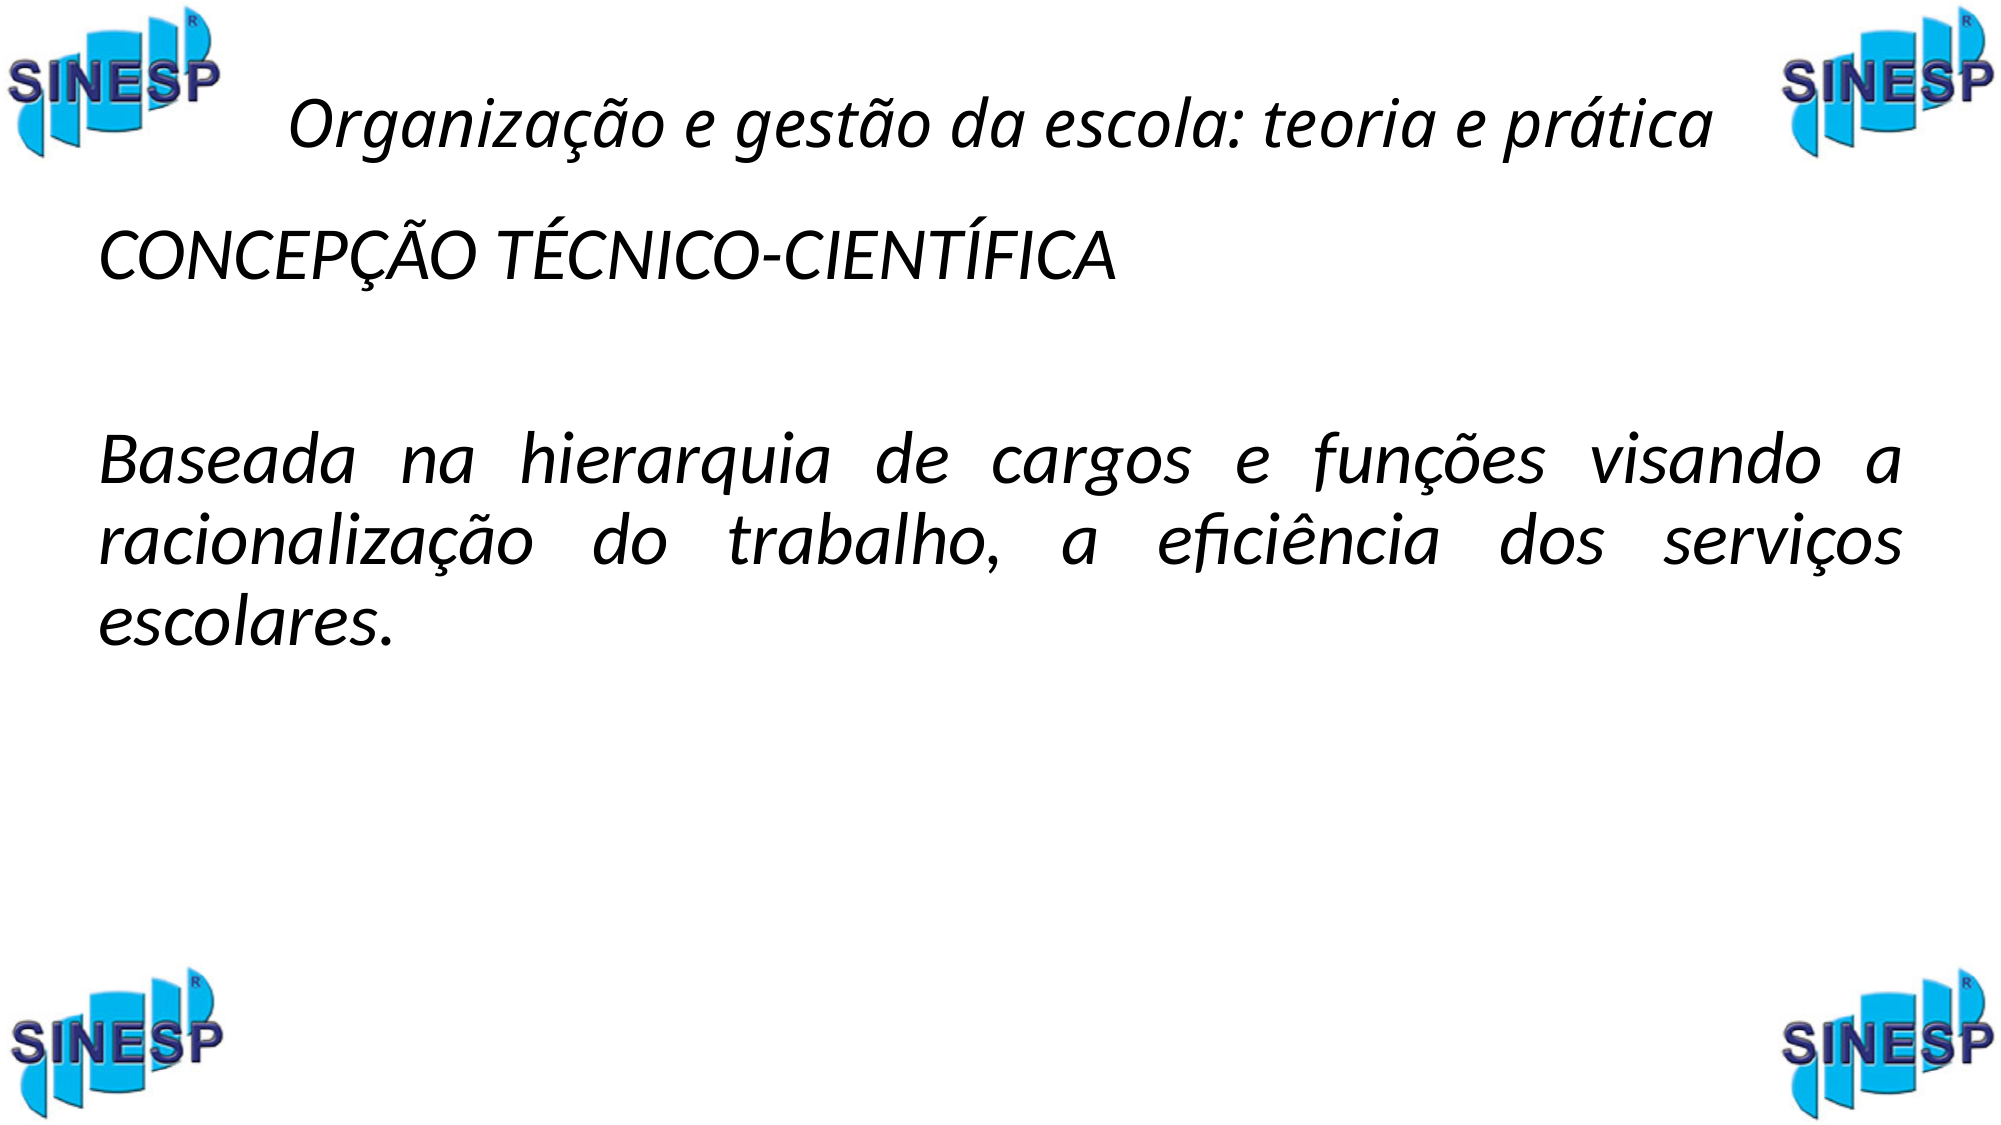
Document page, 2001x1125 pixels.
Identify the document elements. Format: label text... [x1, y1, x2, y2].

title Organização e gestão da escola: teoria e prática [153, 16, 1851, 207]
picture [3, 962, 229, 1124]
list CONCEPÇÃO TÉCNICO-CIENTÍFICA Baseada na hierarquia de cargos e funções visando a racionalização do trabalho, a eficiência dos serviços escolares. [83, 207, 1920, 965]
picture [1774, 963, 2000, 1125]
picture [0, 1, 226, 163]
picture [1774, 1, 2000, 163]
